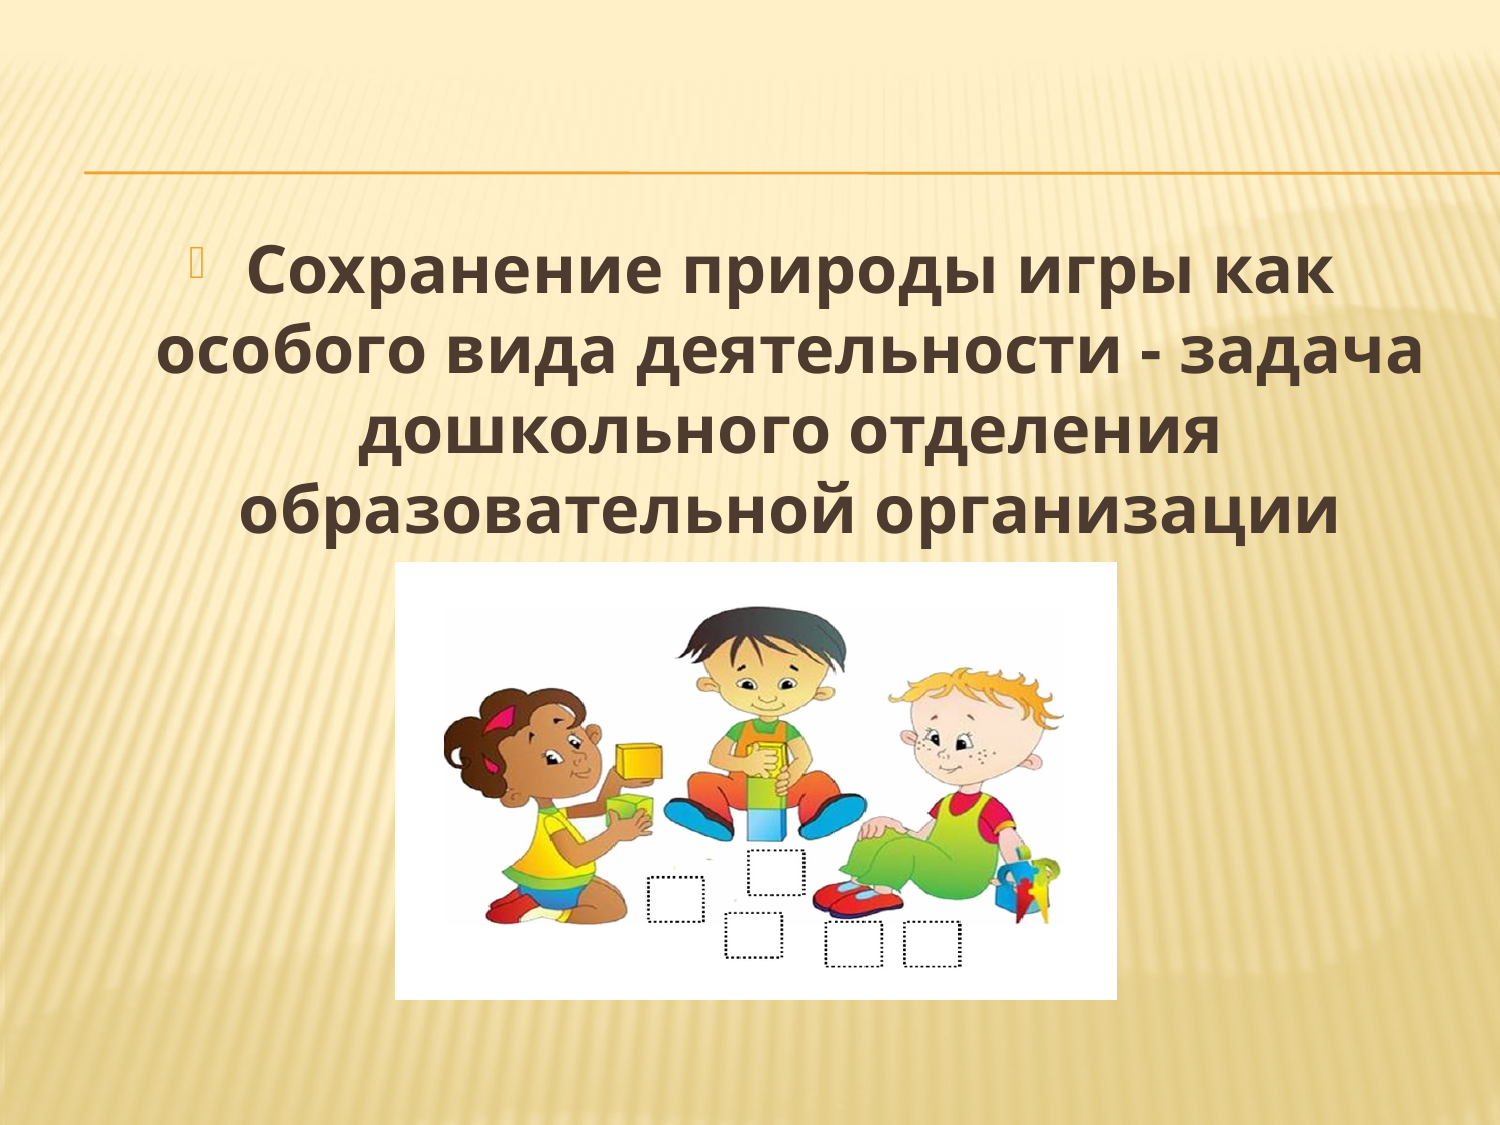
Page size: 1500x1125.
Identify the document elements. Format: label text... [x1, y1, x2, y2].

picture [395, 562, 1117, 1000]
list Сохранение природы игры как особого вида деятельности - задача дошкольного отделения образовательной организации [50, 219, 1475, 998]
